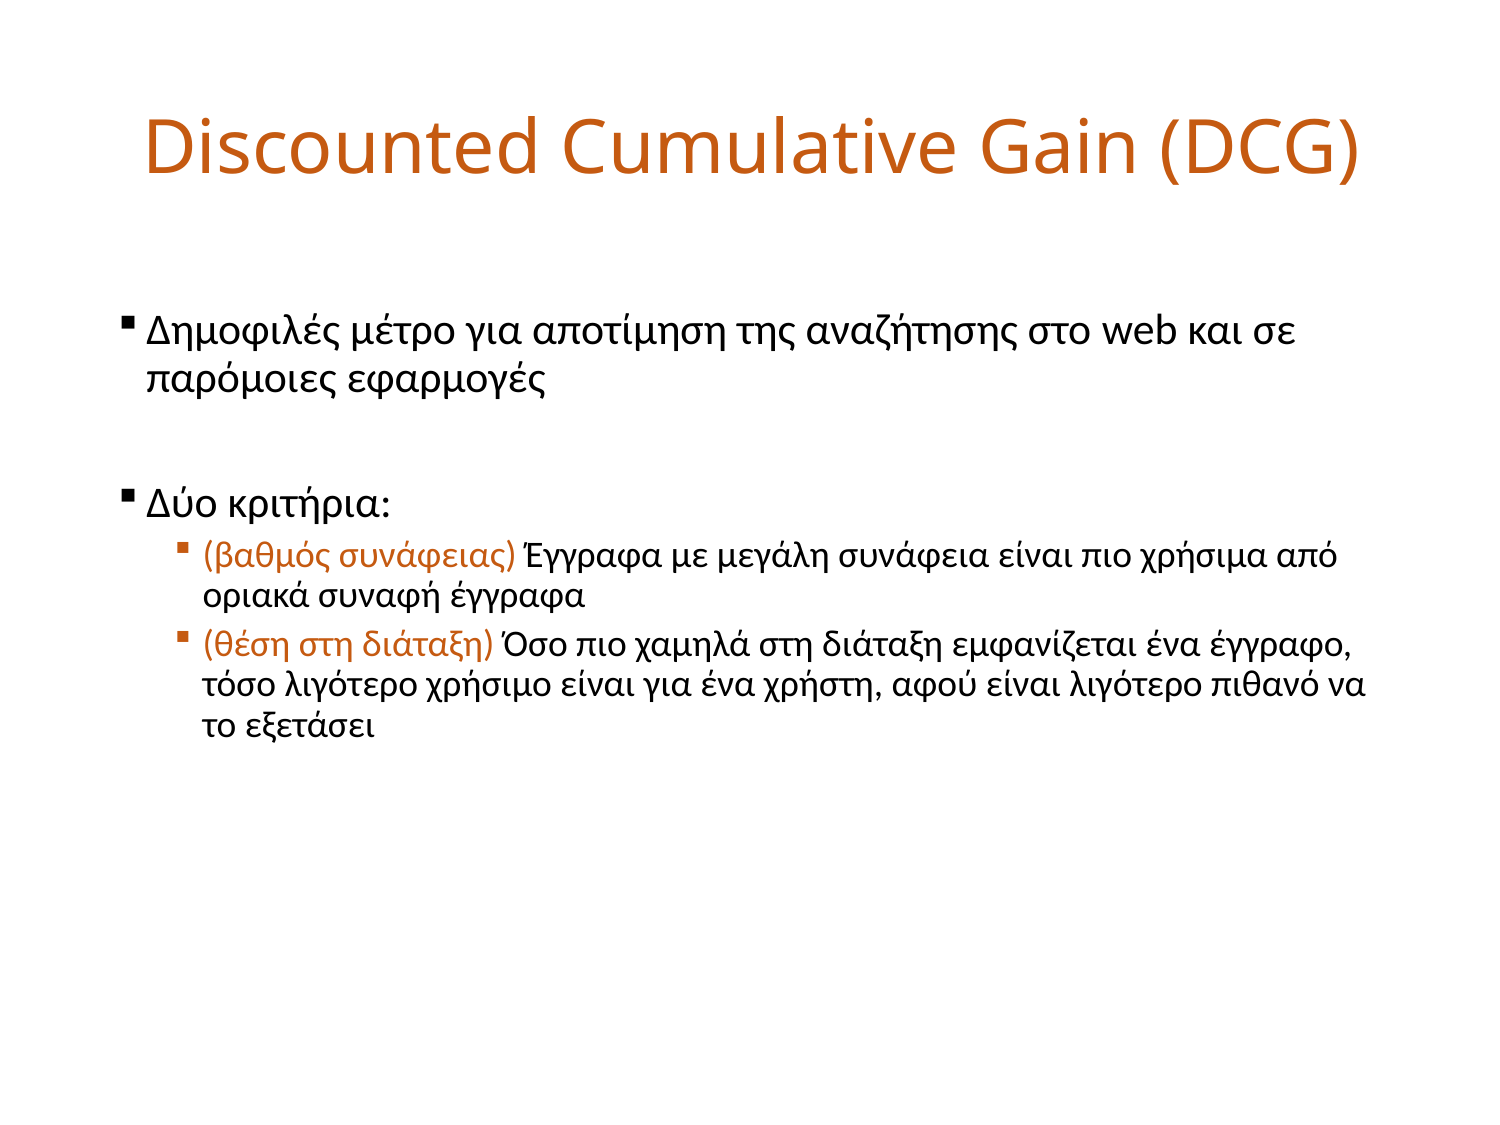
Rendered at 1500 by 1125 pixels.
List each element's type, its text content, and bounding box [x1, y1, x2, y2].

list Δημοφιλές μέτρο για αποτίμηση της αναζήτησης στο web και σε παρόμοιες εφαρμογές Δύο κριτήρια: (βαθμός συνάφειας) Έγγραφα με μεγάλη συνάφεια είναι πιο χρήσιμα από οριακά συναφή έγγραφα (θέση στη διάταξη) Όσο πιο χαμηλά στη διάταξη εμφανίζεται ένα έγγραφο, τόσο λιγότερο χρήσιμο είναι για ένα χρήστη, αφού είναι λιγότερο πιθανό να το εξετάσει [103, 299, 1397, 763]
title Discounted Cumulative Gain (DCG) [104, 37, 1399, 255]
